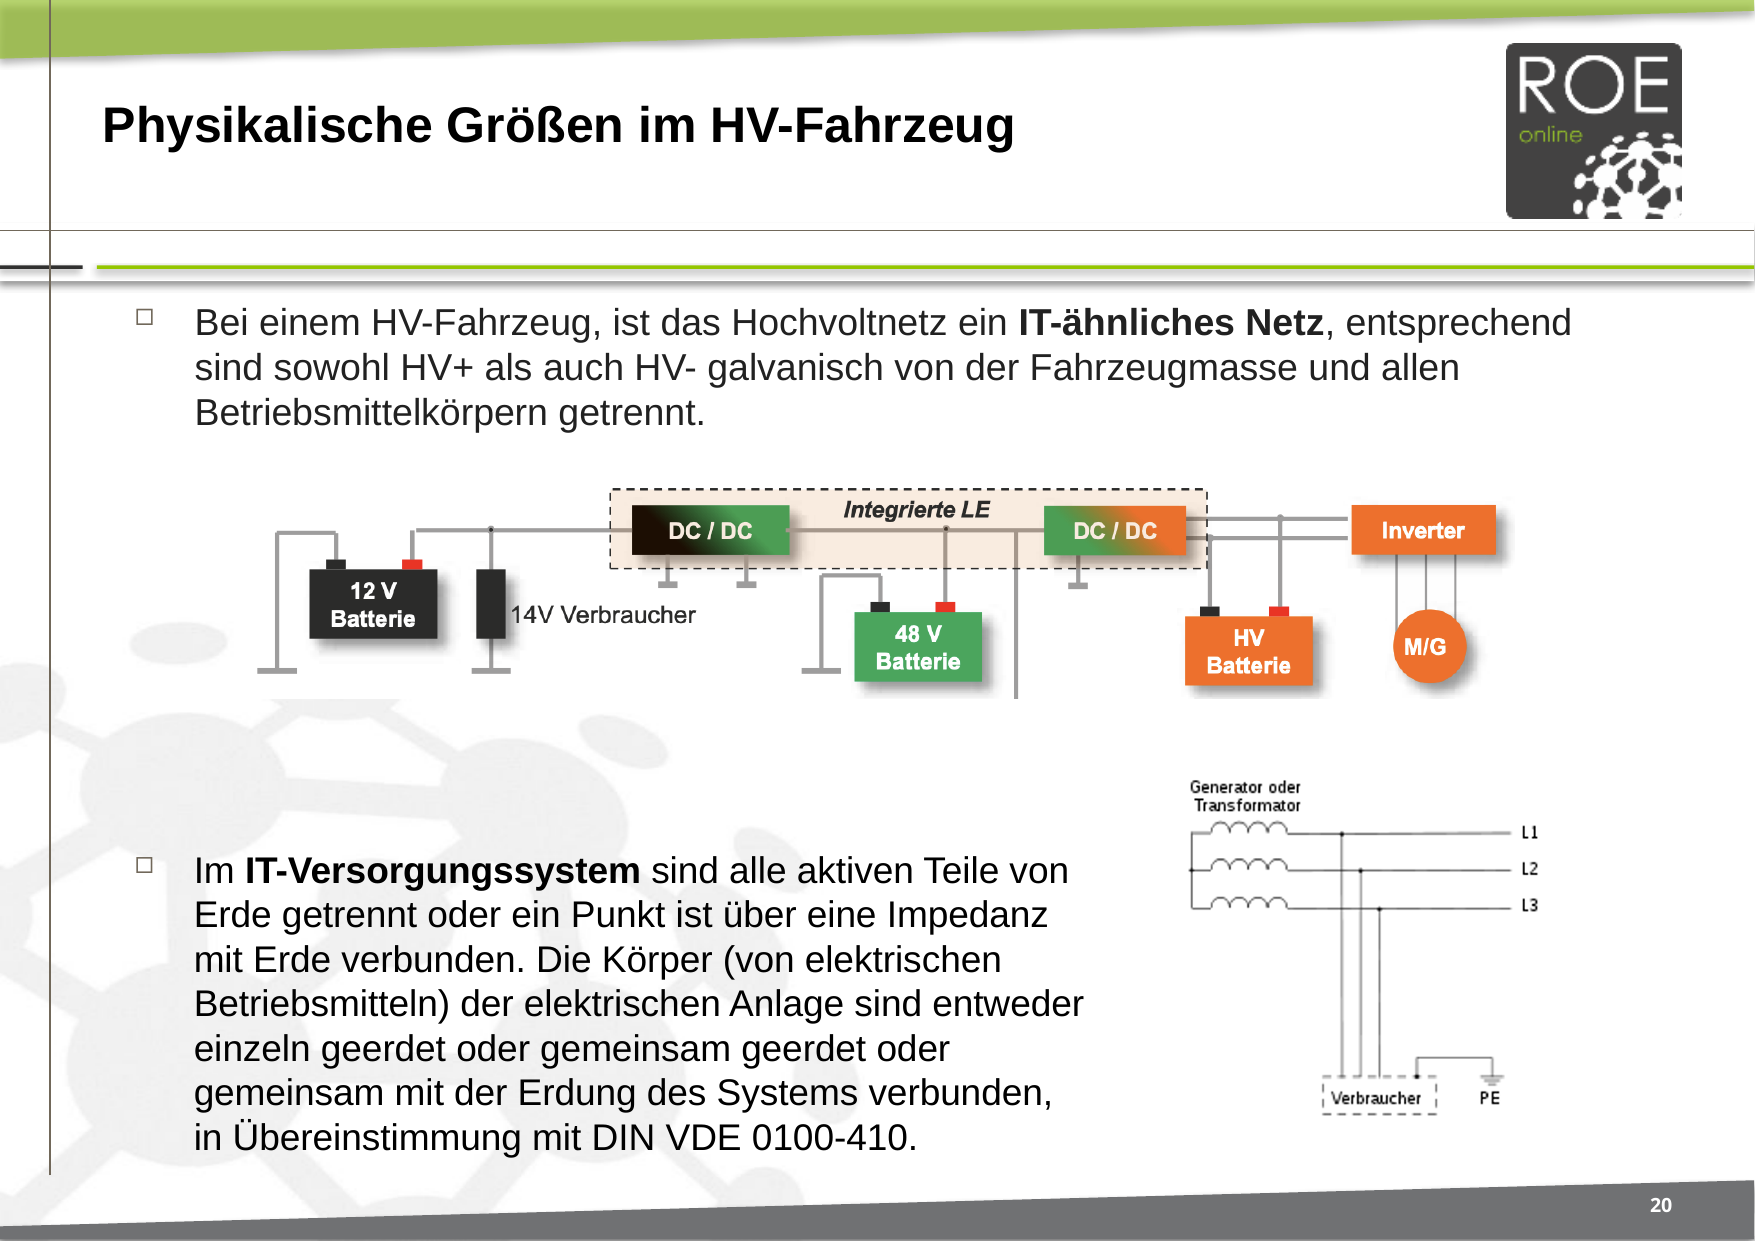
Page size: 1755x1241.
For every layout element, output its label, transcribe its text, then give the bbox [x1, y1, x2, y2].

text_box Im IT-Versorgungssystem sind alle aktiven Teile von Erde getrennt oder ein Punkt ist über eine Impedanz mit Erde verbunden. Die Körper (von elektrischen Betriebsmitteln) der elektrischen Anlage sind entweder einzeln geerdet oder gemeinsam geerdet oder gemeinsam mit der Erdung des Systems verbunden, in Übereinstimmung mit DIN VDE 0100-410. [117, 289, 1107, 1184]
picture [1154, 768, 1556, 1134]
picture [239, 471, 1515, 700]
picture [1506, 43, 1682, 219]
list Bei einem HV-Fahrzeug, ist das Hochvoltnetz ein IT-ähnliches Netz, entsprechend sind sowohl HV+ als auch HV- galvanisch von der Fahrzeugmasse und allen Betriebsmittelkörpern getrennt. [1107, 289, 1637, 1108]
slide_number 20 [1610, 1183, 1713, 1228]
title Physikalische Größen im HV-Fahrzeug [85, 53, 1185, 193]
